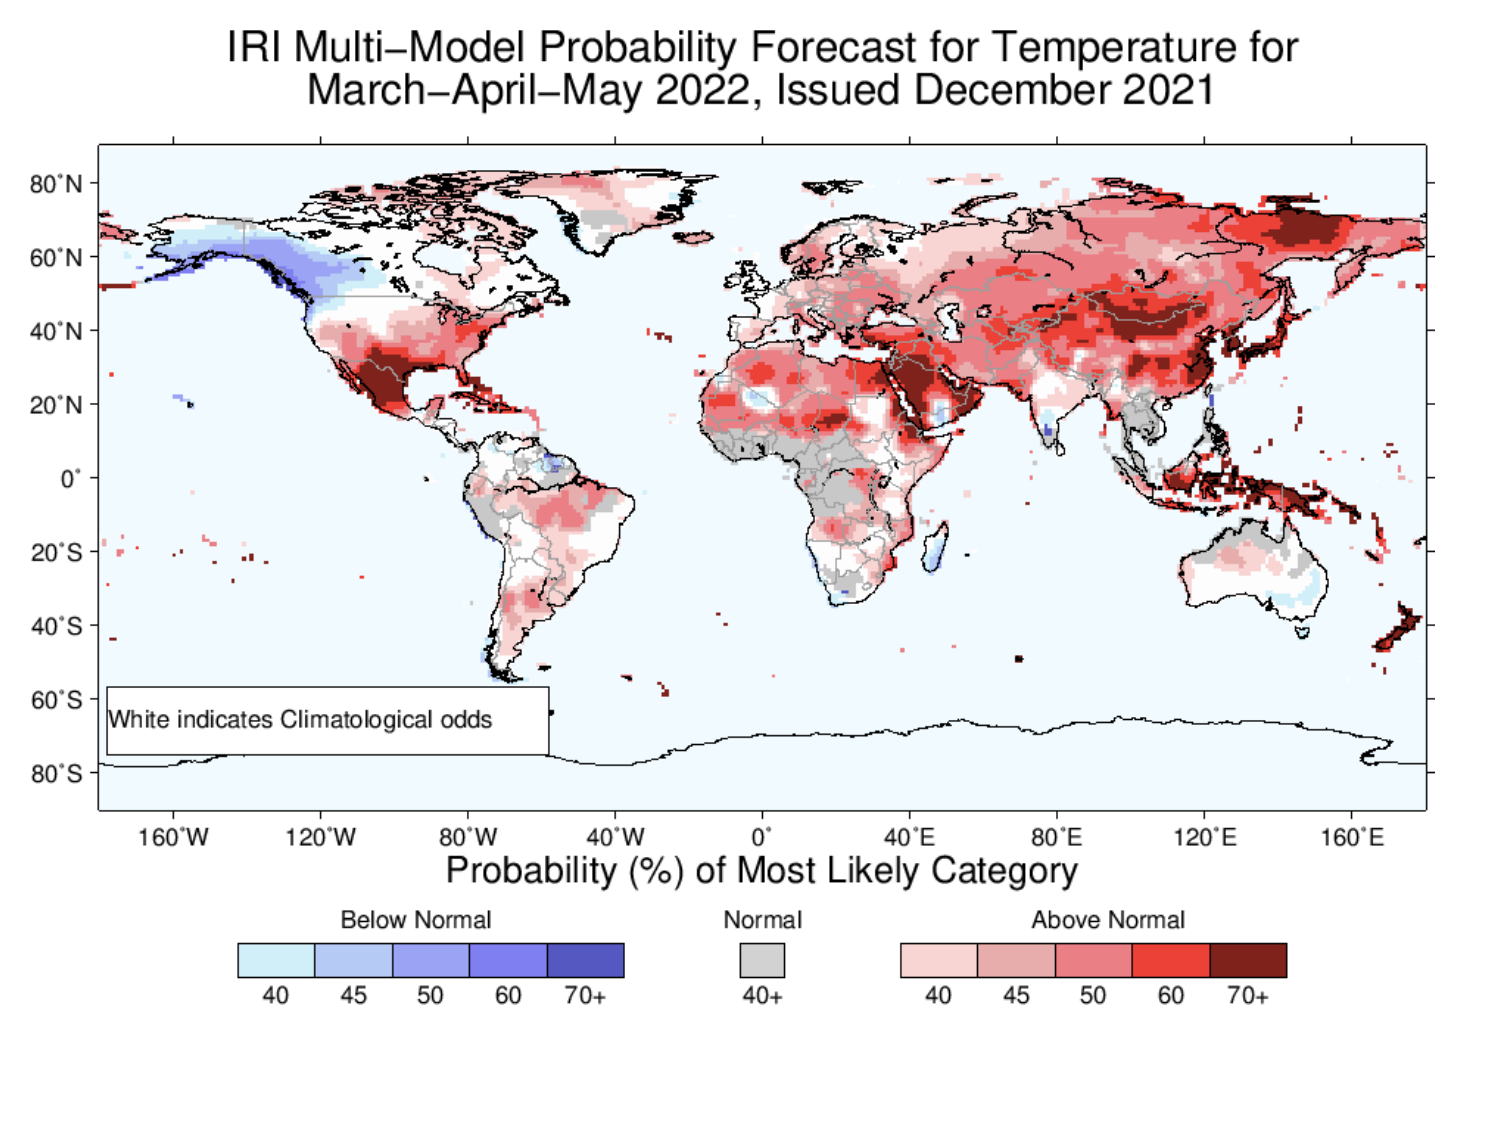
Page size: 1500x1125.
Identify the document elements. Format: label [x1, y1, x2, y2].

picture [29, 29, 1436, 1006]
